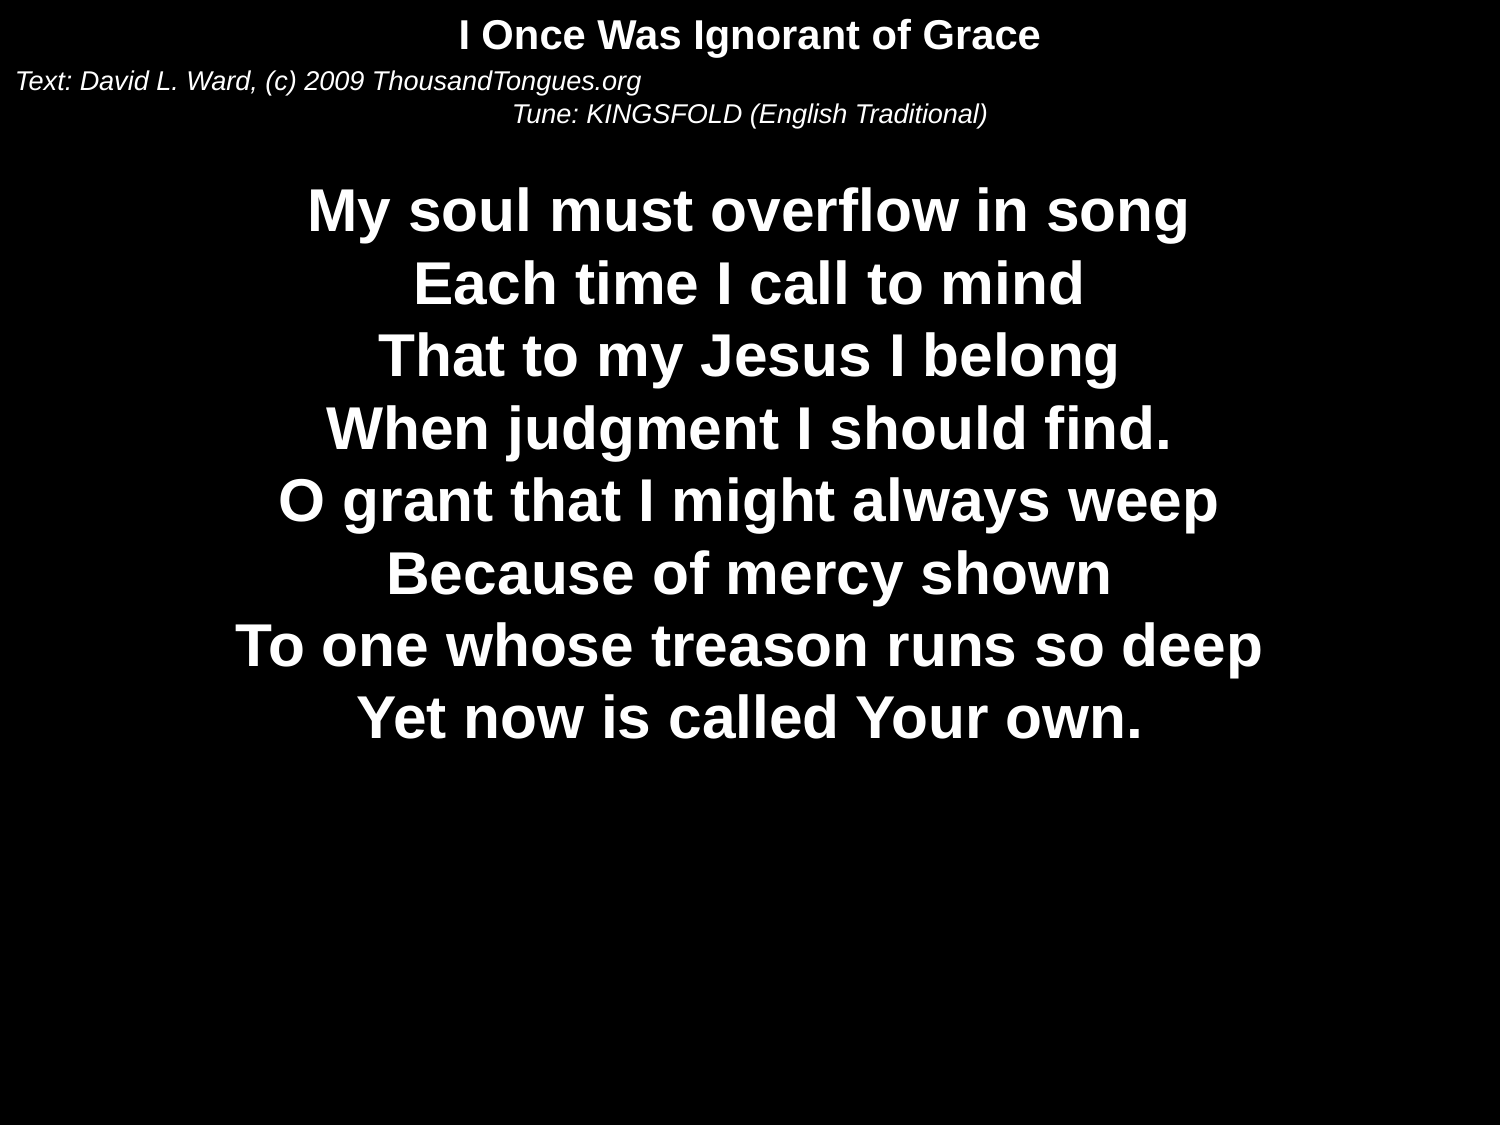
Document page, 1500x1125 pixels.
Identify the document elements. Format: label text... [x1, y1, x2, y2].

text_box My soul must overflow in song Each time I call to mind That to my Jesus I belong When judgment I should find. O grant that I might always weep Because of mercy shown To one whose treason runs so deep Yet now is called Your own. [0, 163, 1500, 804]
text_box I Once Was Ignorant of Grace [0, 0, 1500, 56]
text_box Text: David L. Ward, (c) 2009 ThousandTongues.org Tune: KINGSFOLD (English Traditional) [0, 56, 1500, 136]
